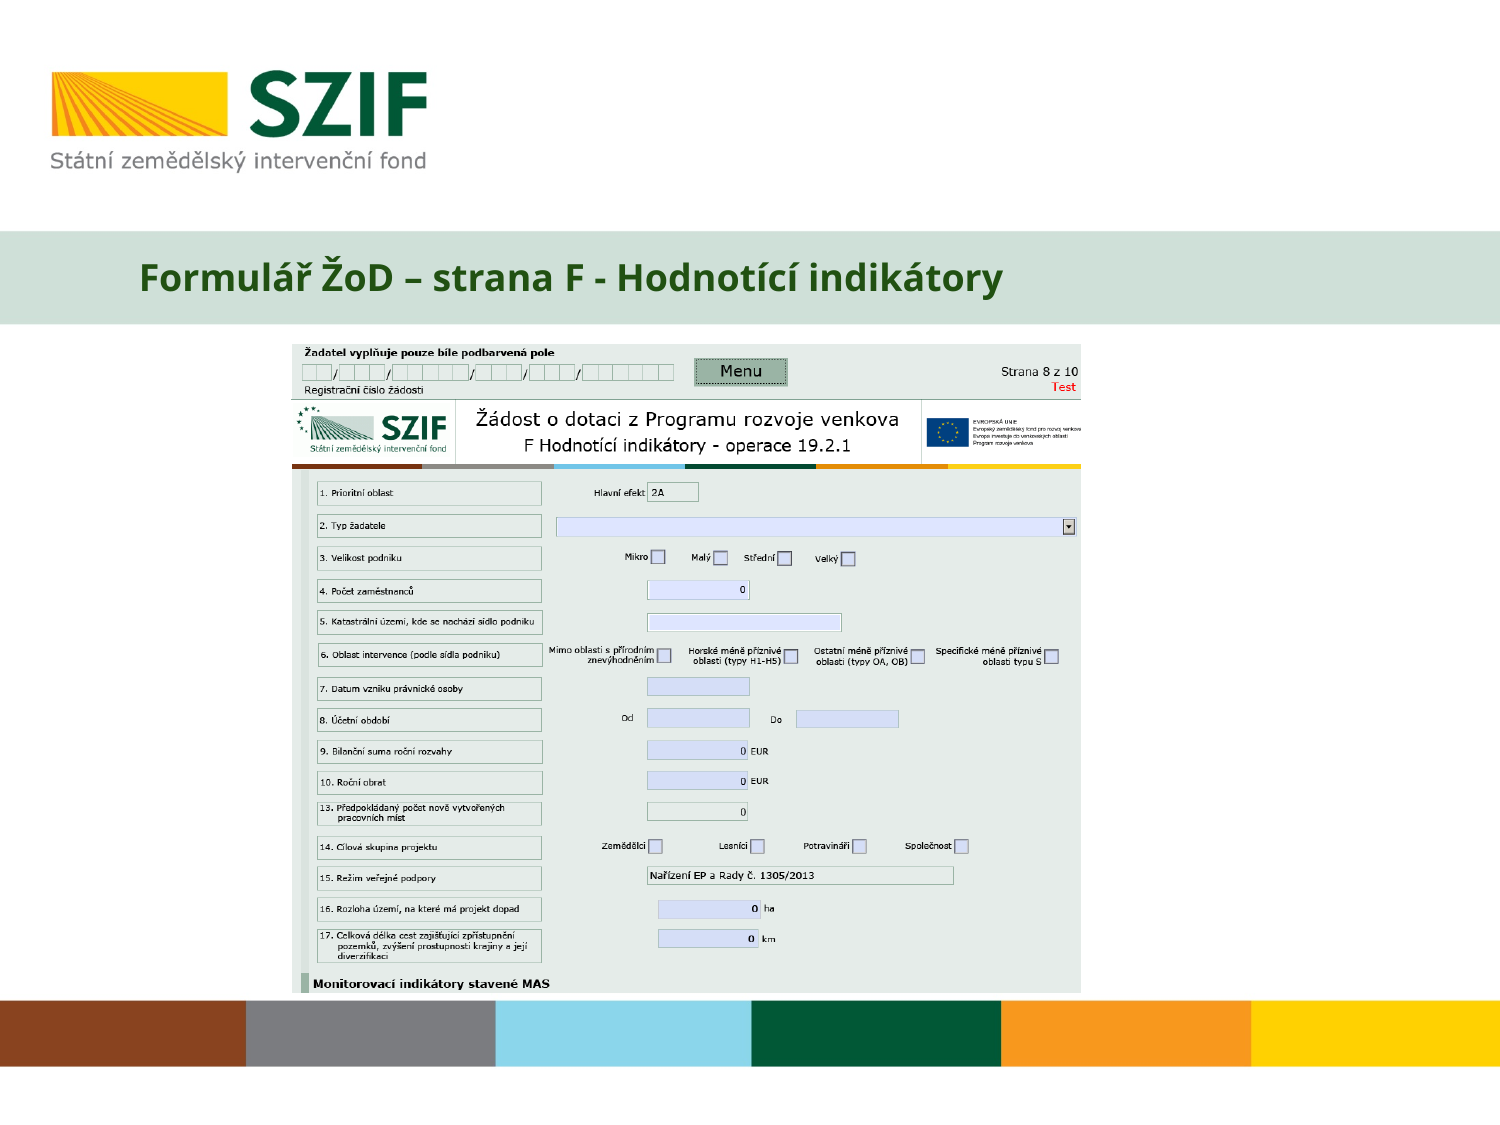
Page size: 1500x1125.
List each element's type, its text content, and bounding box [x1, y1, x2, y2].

picture [0, 0, 1500, 1125]
title Formulář ŽoD – strana F - Hodnotící indikátory [117, 239, 1155, 314]
